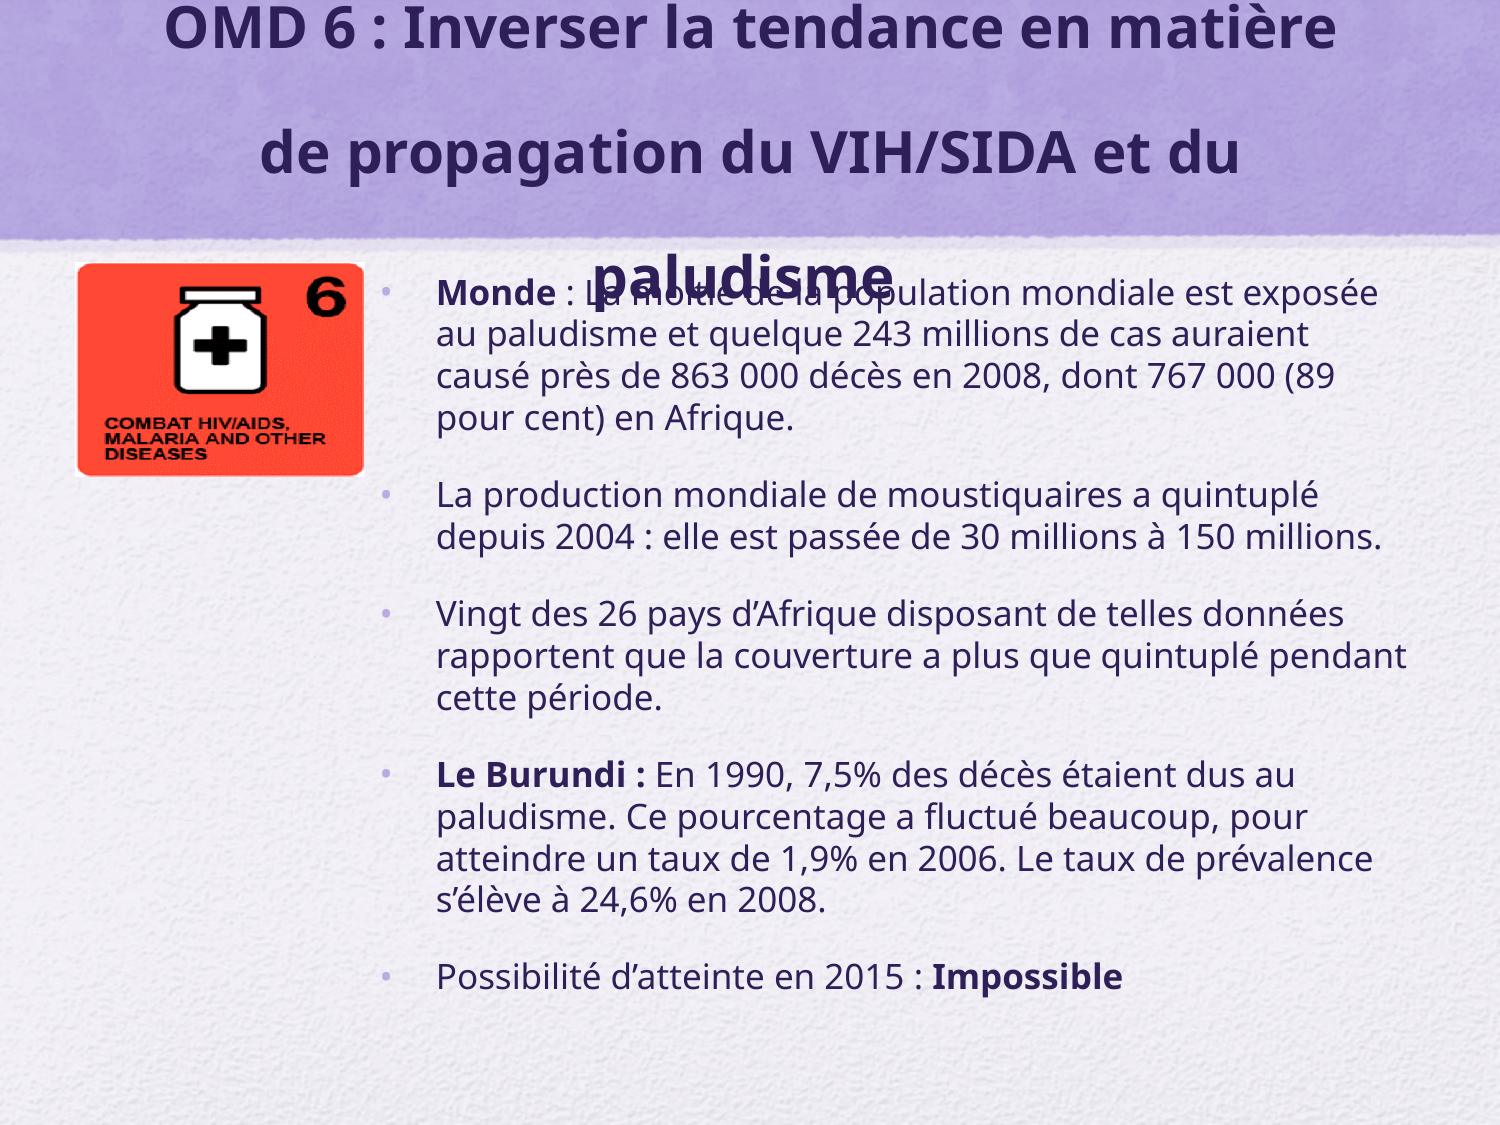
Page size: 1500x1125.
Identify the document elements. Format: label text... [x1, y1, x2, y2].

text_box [72, 259, 368, 480]
title OMD 6 : Inverser la tendance en matière de propagation du VIH/SIDA et du paludisme [129, 6, 1372, 239]
list Monde : La moitié de la population mondiale est exposée au paludisme et quelque 243 millions de cas auraient causé près de 863 000 décès en 2008, dont 767 000 (89 pour cent) en Afrique. La production mondiale de moustiquaires a quintuplé depuis 2004 : elle est passée de 30 millions à 150 millions. Vingt des 26 pays d’Afrique disposant de telles données rapportent que la couverture a plus que quintuplé pendant cette période. Le Burundi : En 1990, 7,5% des décès étaient dus au paludisme. Ce pourcentage a fluctué beaucoup, pour atteindre un taux de 1,9% en 2006. Le taux de prévalence s’élève à 24,6% en 2008. Possibilité d’atteinte en 2015 : Impossible [364, 262, 1425, 1005]
picture [0, 225, 1500, 1125]
